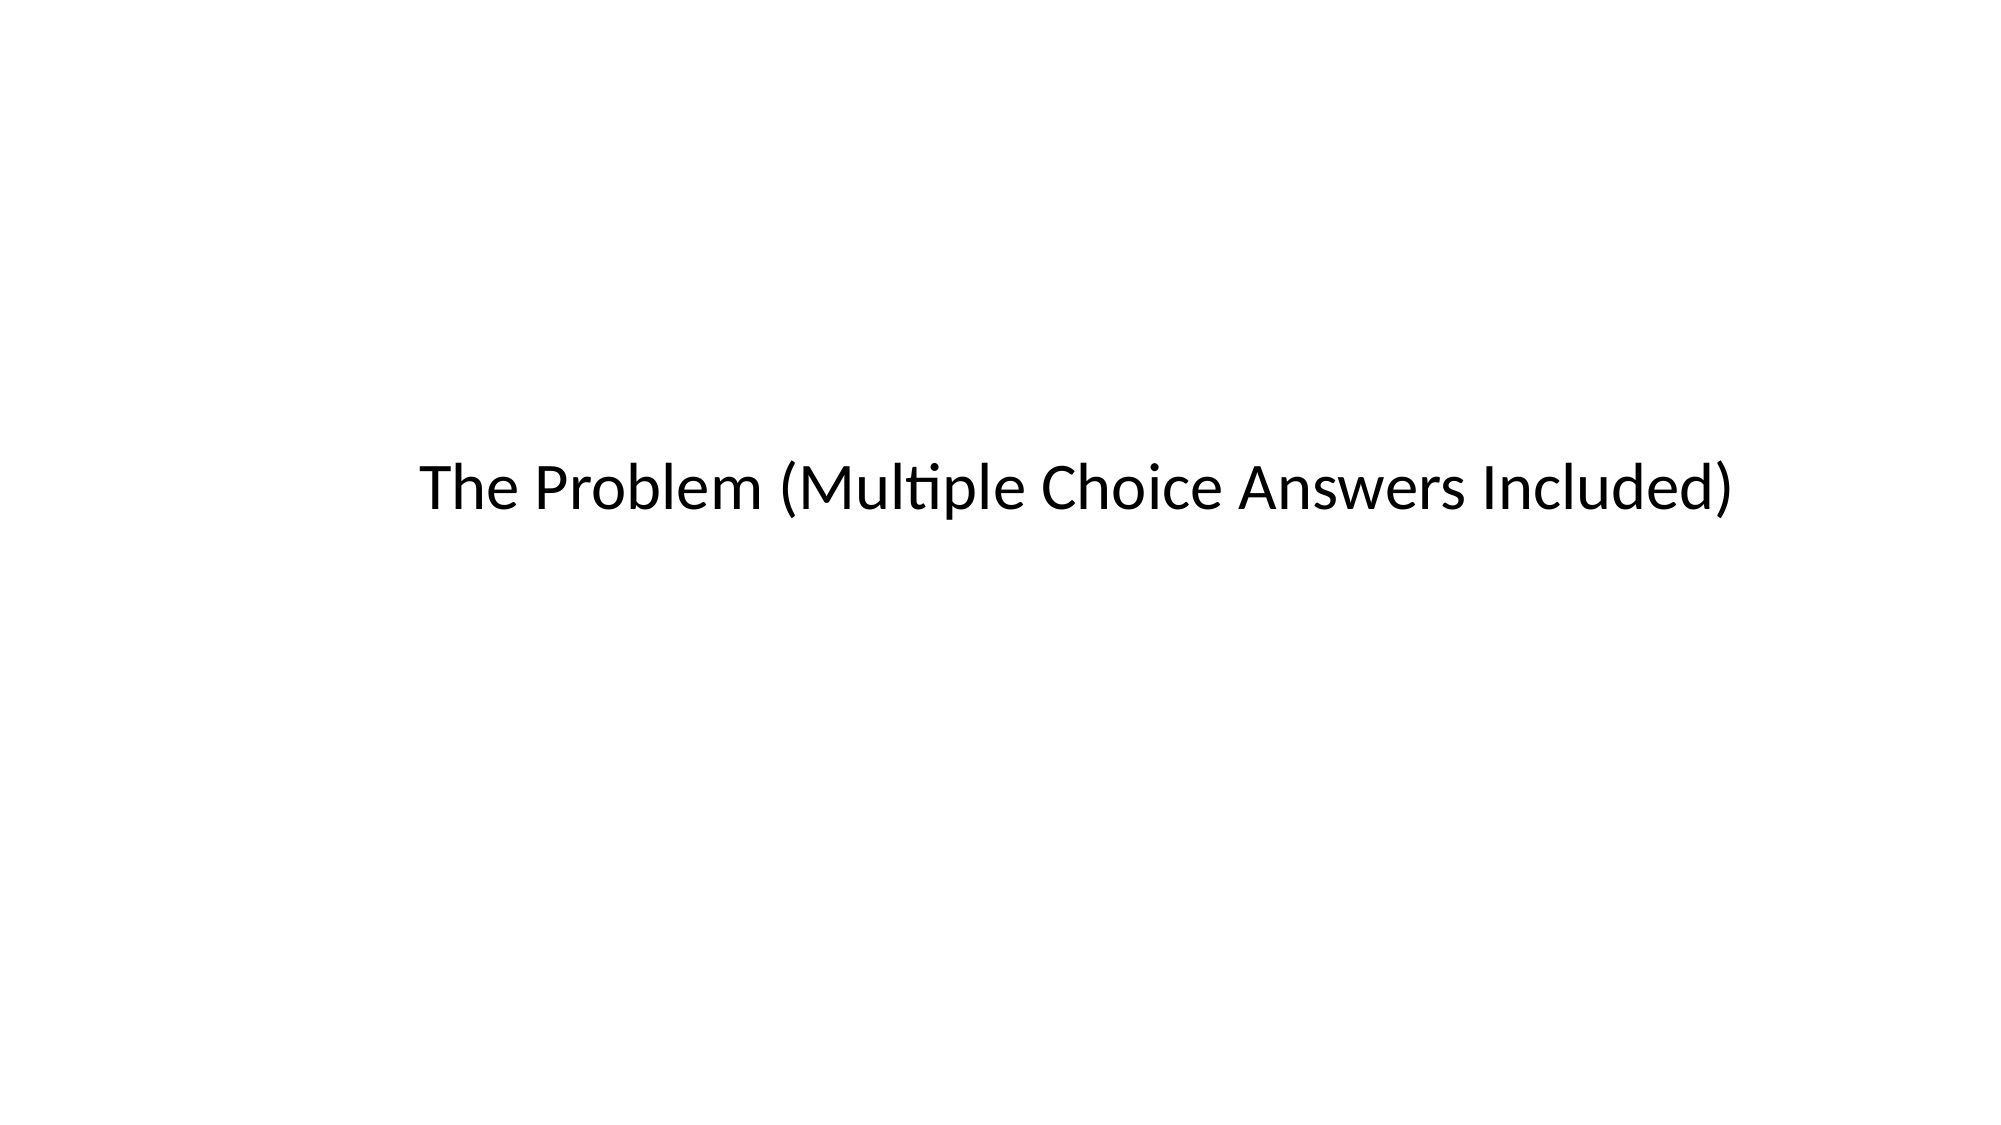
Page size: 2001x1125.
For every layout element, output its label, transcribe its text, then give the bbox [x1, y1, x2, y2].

text_box The Problem (Multiple Choice Answers Included) [404, 435, 1752, 530]
